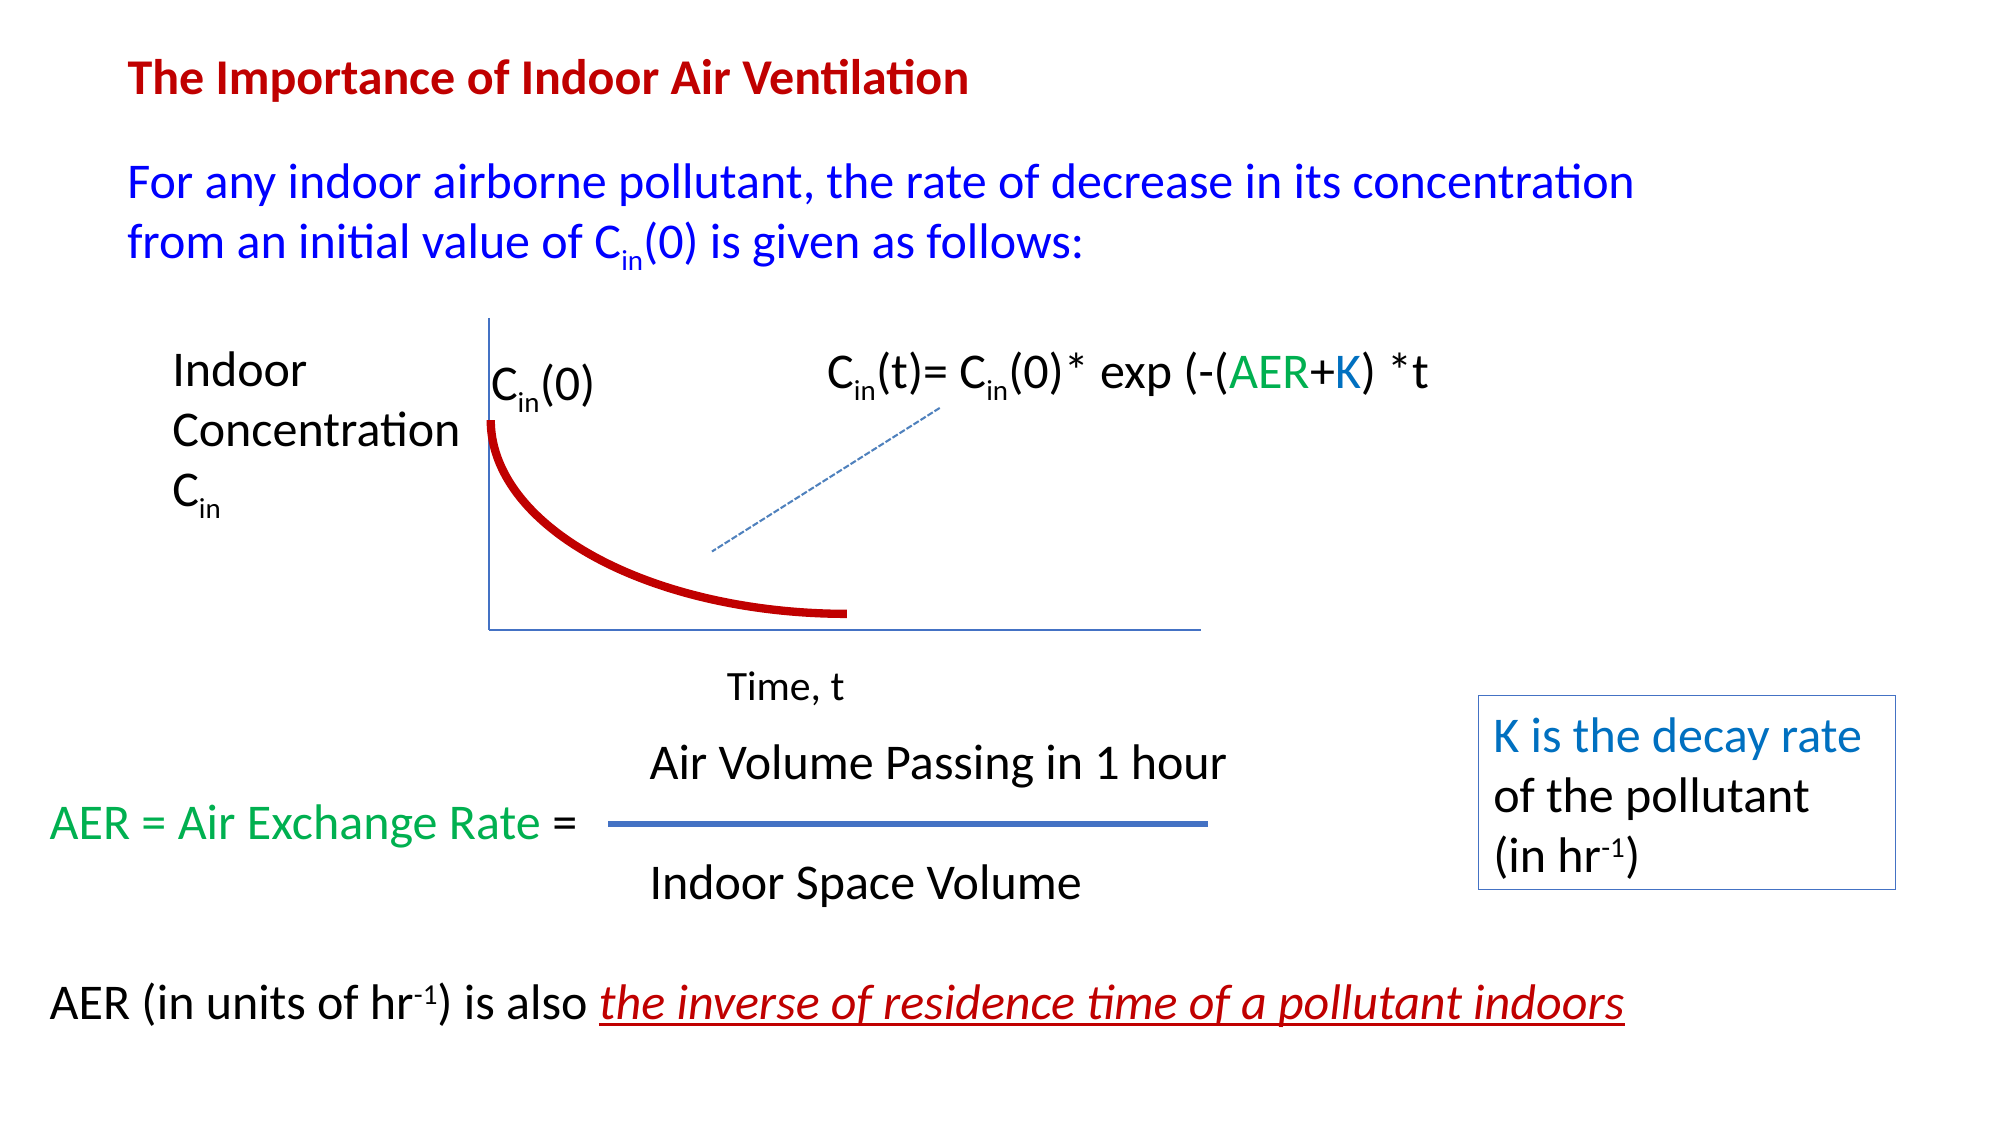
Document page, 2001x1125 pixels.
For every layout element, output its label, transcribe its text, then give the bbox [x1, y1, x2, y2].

text_box For any indoor airborne pollutant, the rate of decrease in its concentration from an initial value of Cin(0) is given as follows: [112, 140, 1728, 344]
text_box Time, t [712, 651, 1031, 716]
text_box Cin(t)= Cin(0)* exp (-(AER+K) *t [812, 330, 2000, 414]
text_box [521, 420, 847, 615]
text_box The Importance of Indoor Air Ventilation [112, 37, 1311, 112]
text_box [711, 407, 940, 552]
text_box Indoor Concentration Cin [157, 328, 488, 532]
text_box Cin(0) [521, 342, 652, 420]
text_box Air Volume Passing in 1 hour AER = Air Exchange Rate = Indoor Space Volume AER (in units of hr-1) is also the inverse of residence time of a pollutant indoors [34, 662, 1740, 1037]
text_box Indoor Concentration Cin [489, 328, 521, 532]
text_box K is the decay rate of the pollutant (in hr-1) [1478, 695, 1896, 890]
